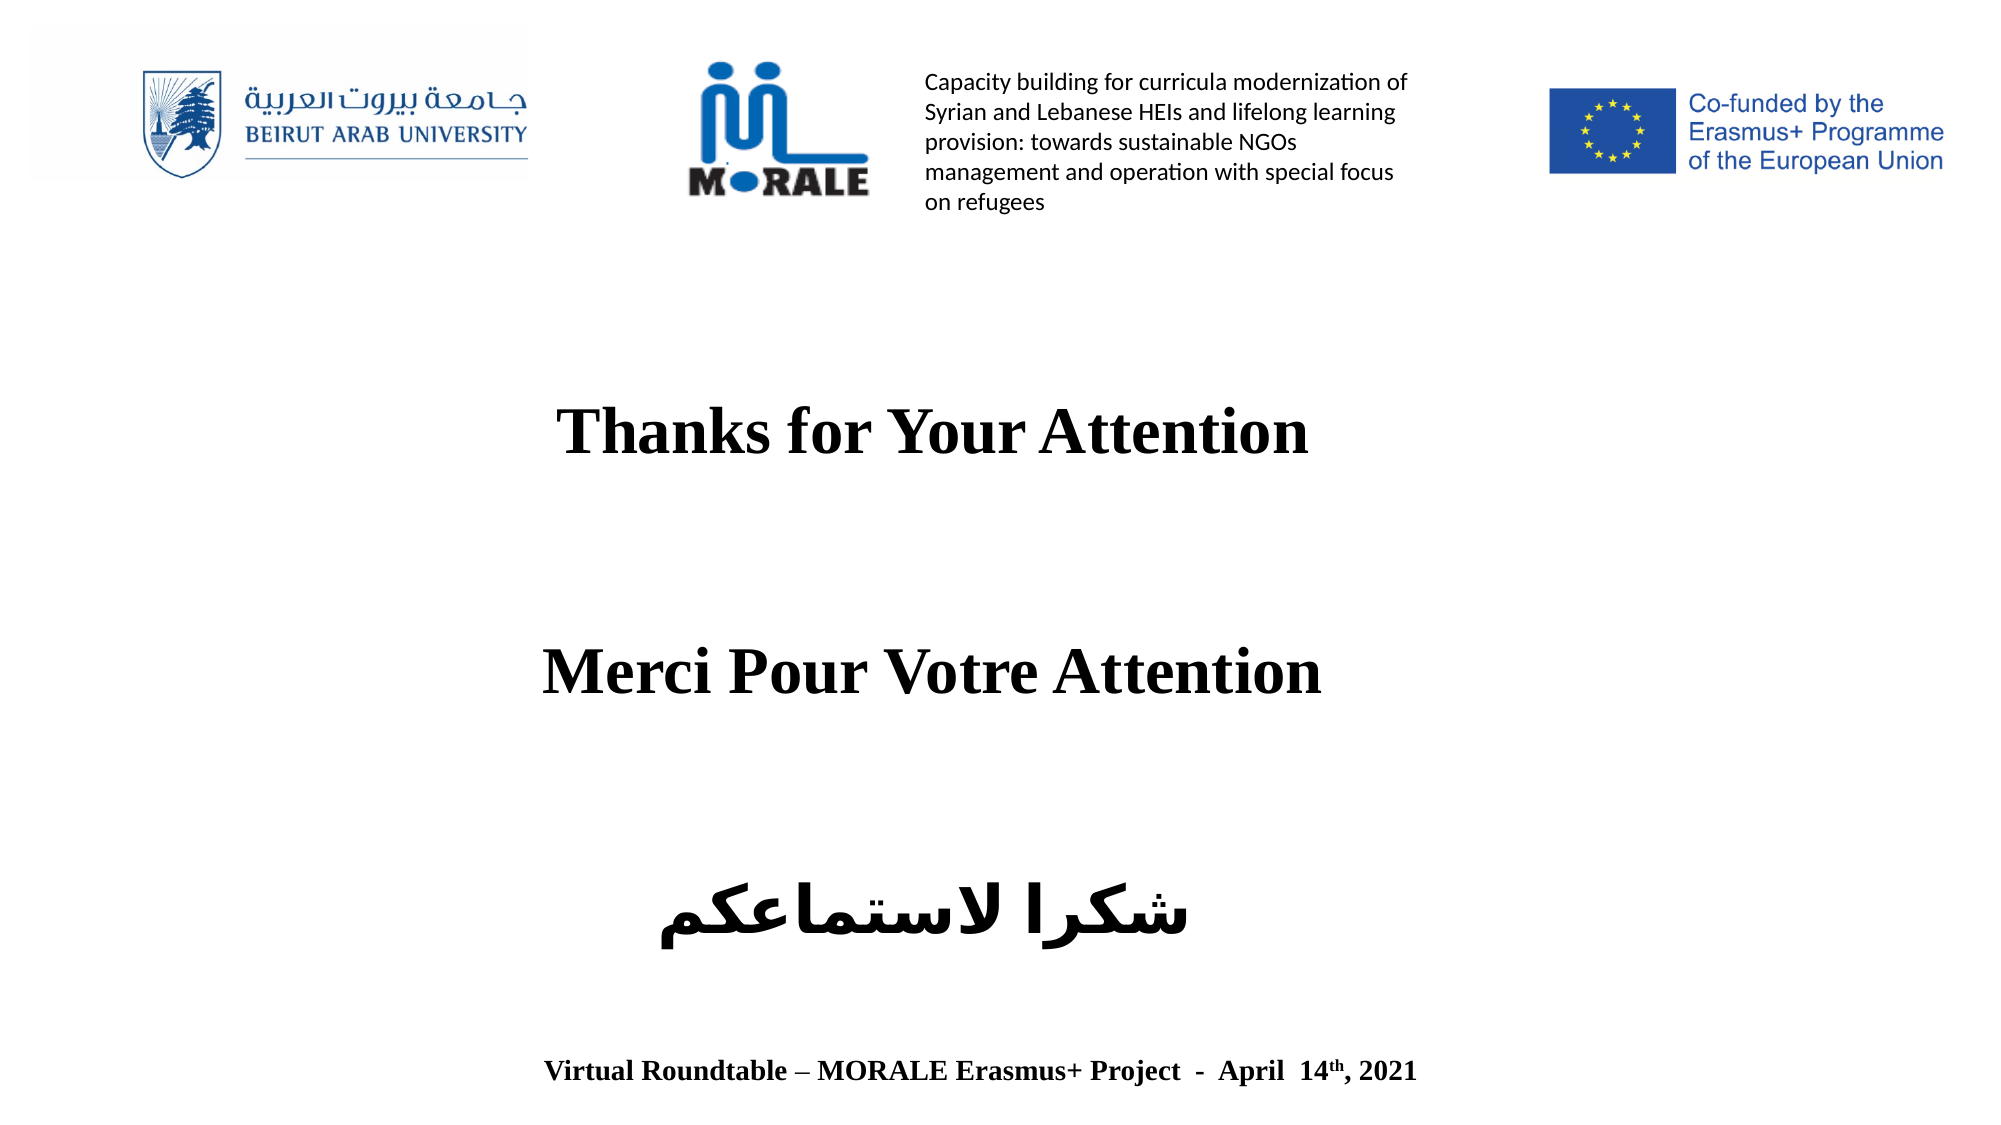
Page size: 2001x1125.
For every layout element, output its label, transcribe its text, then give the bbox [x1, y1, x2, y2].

text_box Virtual Roundtable – MORALE Erasmus+ Project - April 14th, 2021 [259, 1008, 1703, 1094]
text_box Thanks for Your Attention Merci Pour Votre Attention شكرا لاستماعكم [527, 339, 1339, 955]
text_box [28, 26, 1949, 207]
